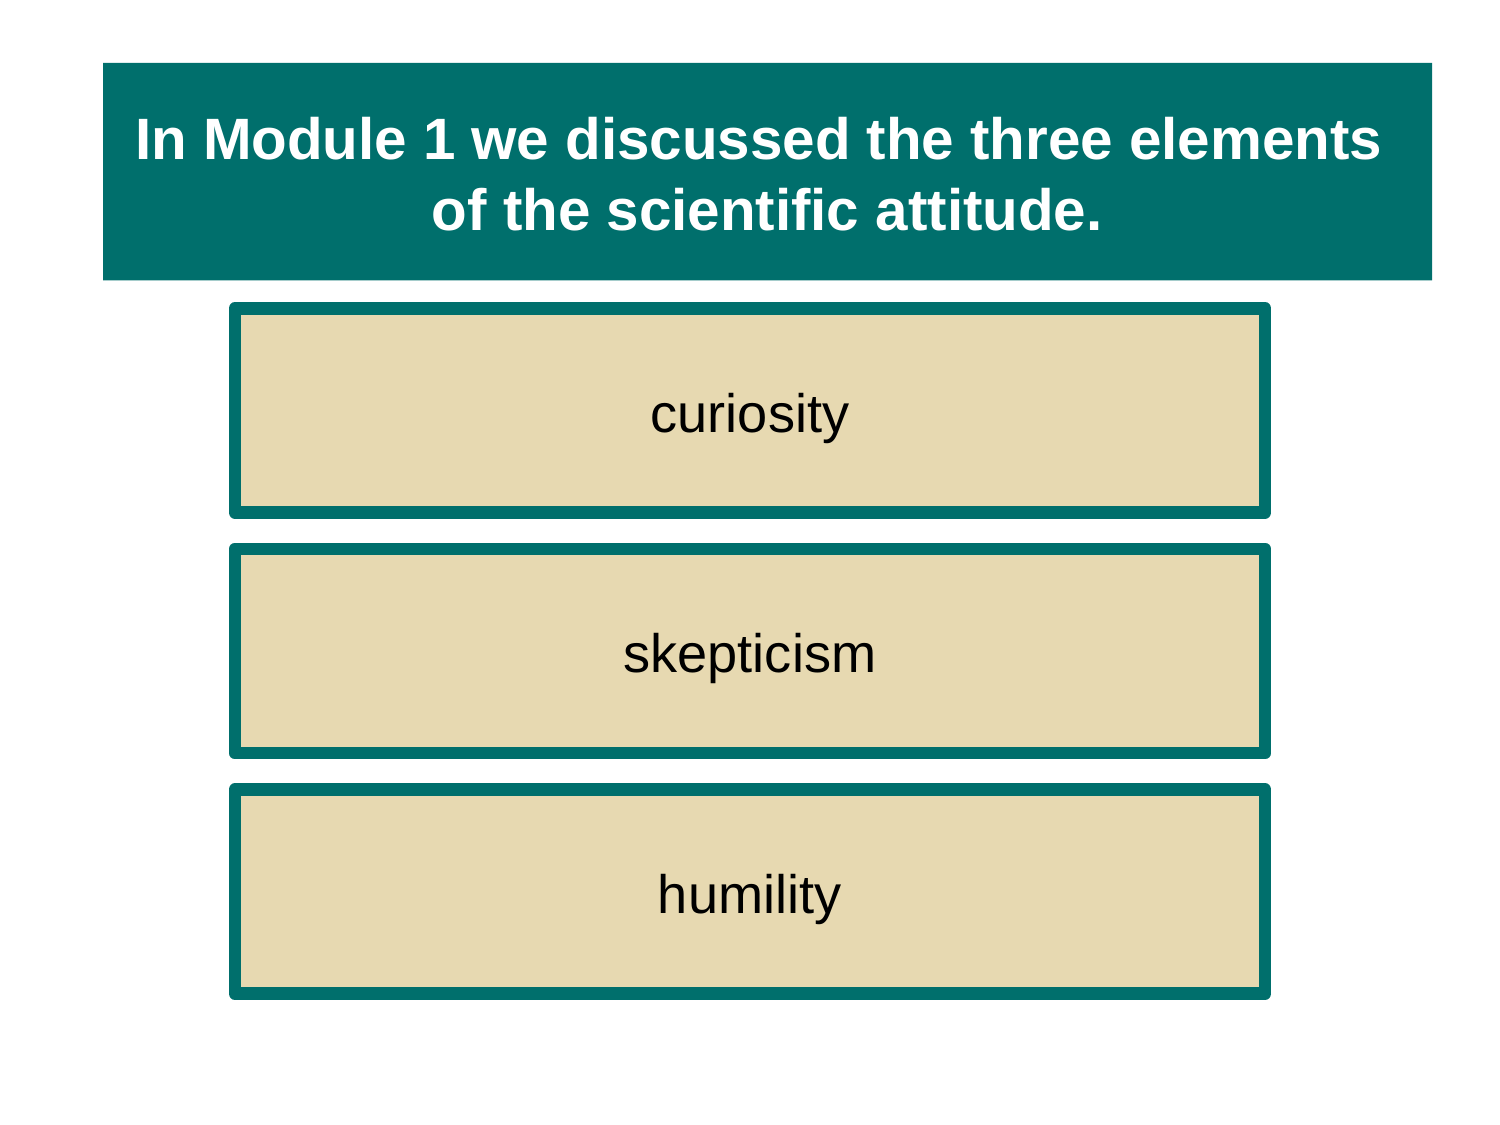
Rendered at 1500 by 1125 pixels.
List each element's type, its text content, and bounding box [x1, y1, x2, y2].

title In Module 1 we discussed the three elements of the scientific attitude. [103, 62, 1433, 281]
list curiosity [234, 308, 1266, 513]
list skepticism [234, 548, 1266, 754]
list humility [234, 789, 1266, 994]
